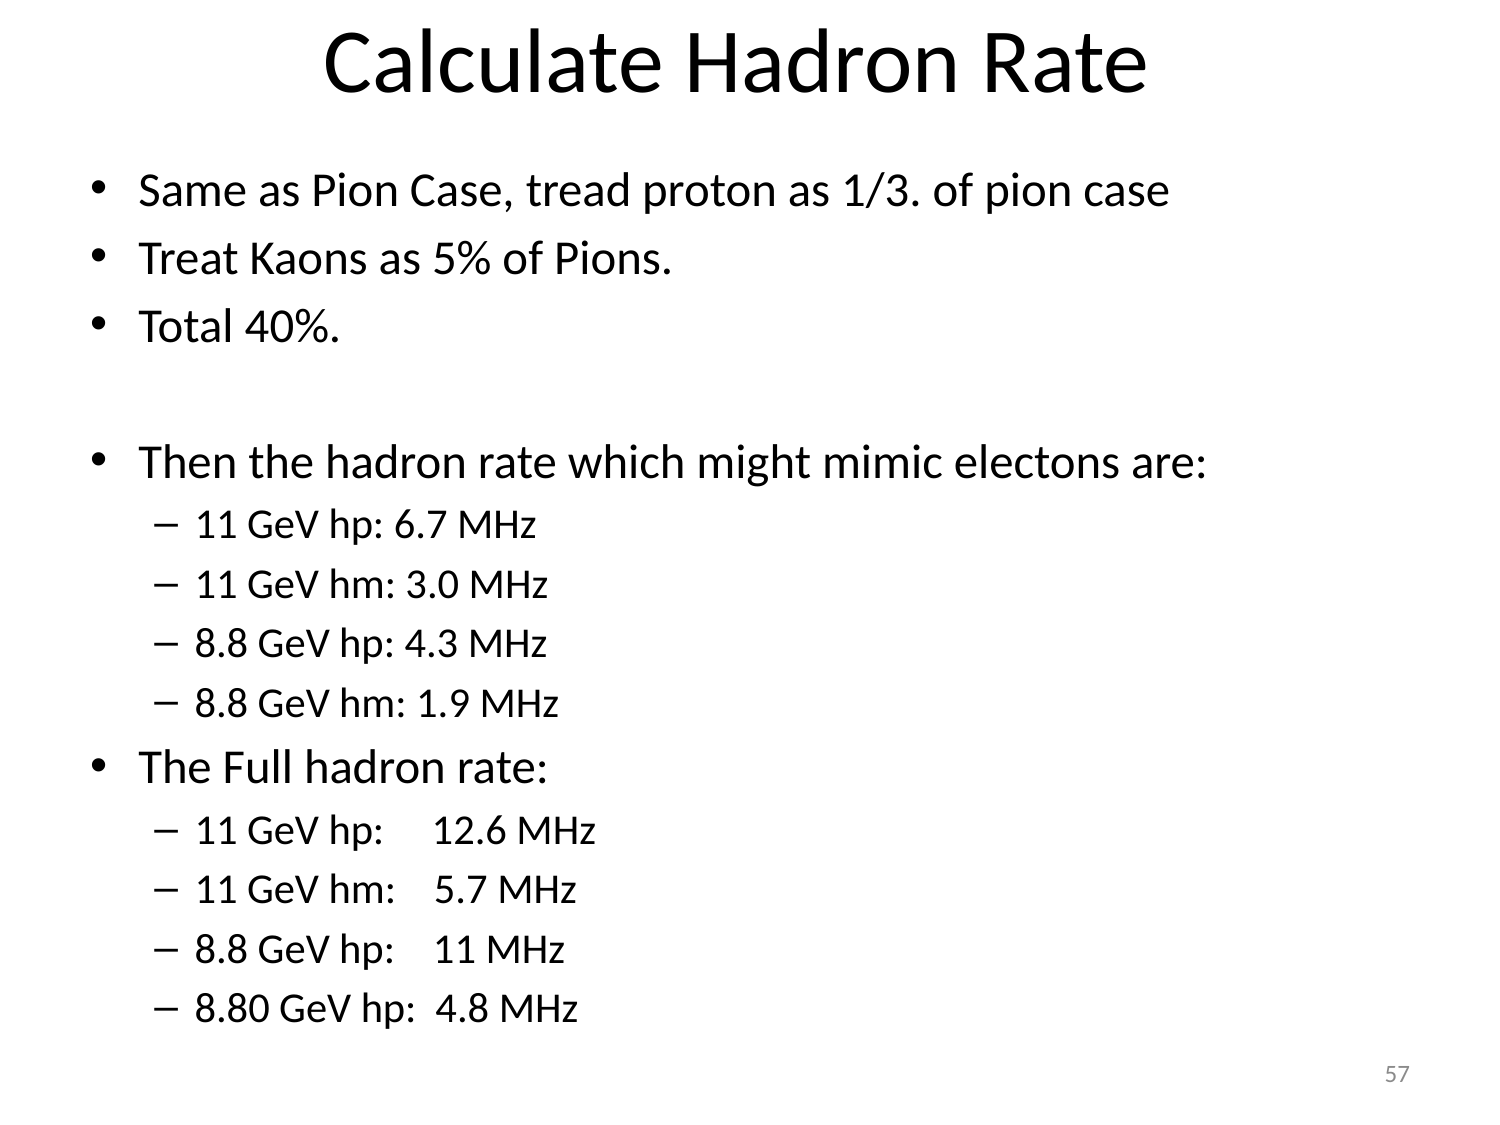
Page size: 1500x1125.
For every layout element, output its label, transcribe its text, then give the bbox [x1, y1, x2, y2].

title Calculate Hadron Rate [62, 0, 1413, 150]
list Same as Pion Case, tread proton as 1/3. of pion case Treat Kaons as 5% of Pions. Total 40%. Then the hadron rate which might mimic electons are: 11 GeV hp: 6.7 MHz 11 GeV hm: 3.0 MHz 8.8 GeV hp: 4.3 MHz 8.8 GeV hm: 1.9 MHz The Full hadron rate: 11 GeV hp: 12.6 MHz 11 GeV hm: 5.7 MHz 8.8 GeV hp: 11 MHz 8.80 GeV hp: 4.8 MHz [75, 149, 1425, 1050]
slide_number 57 [1074, 1042, 1425, 1103]
